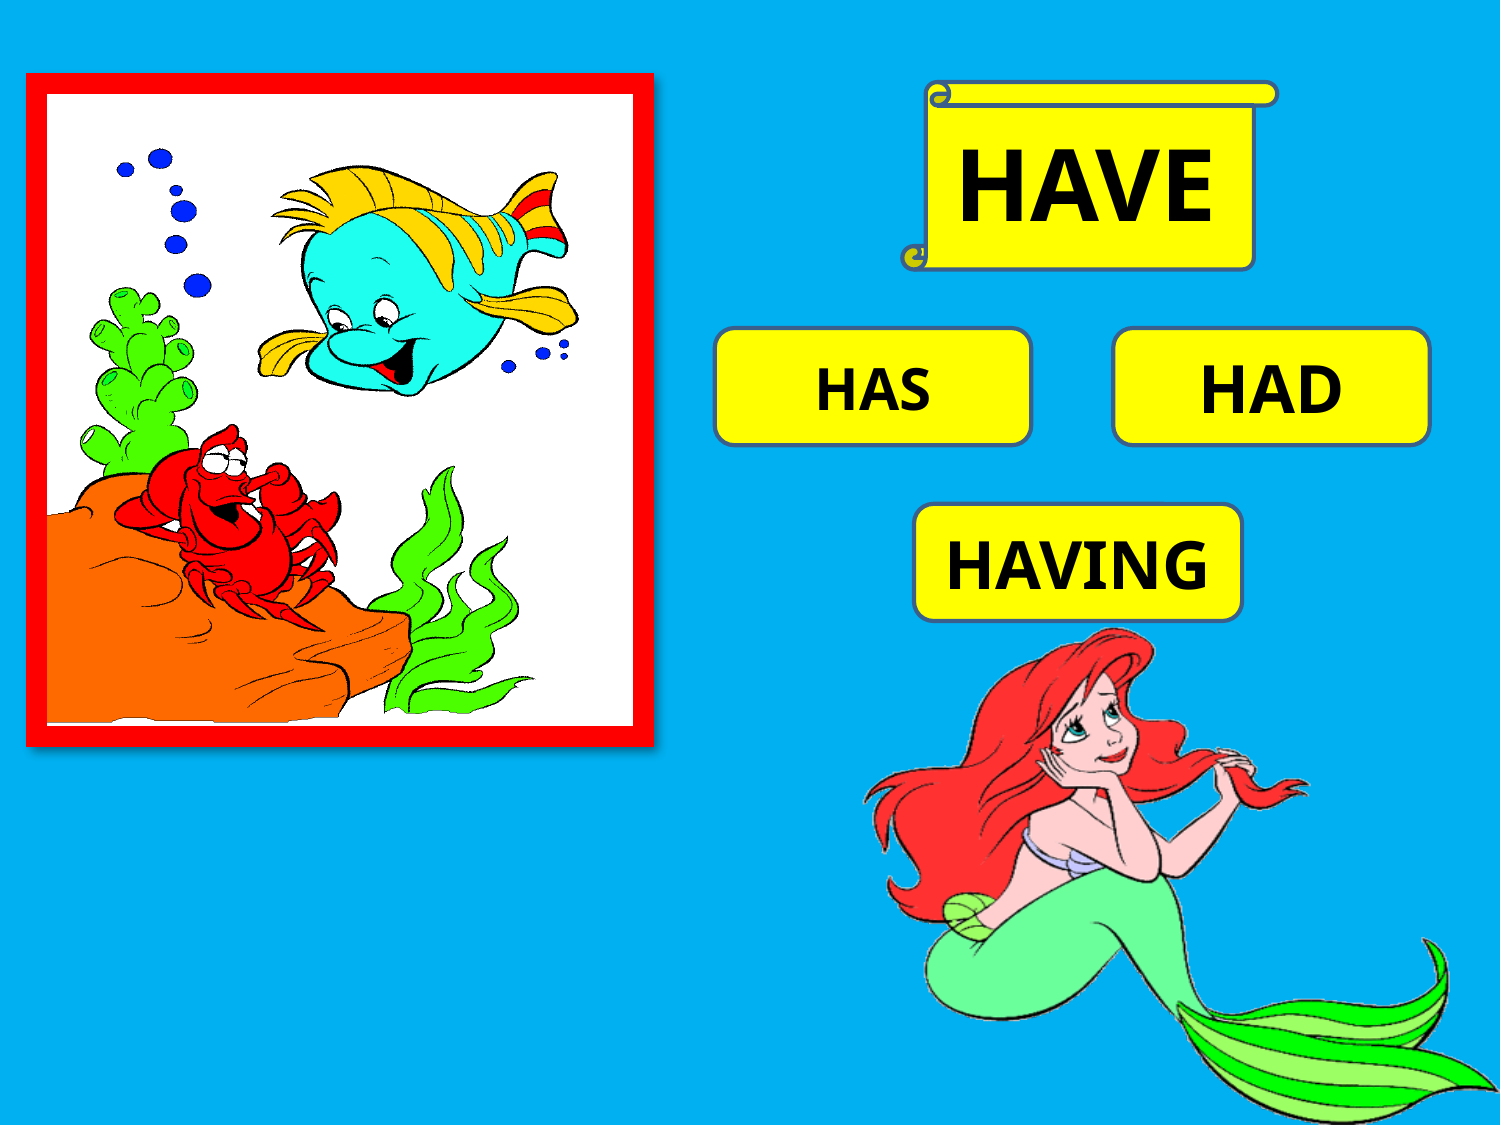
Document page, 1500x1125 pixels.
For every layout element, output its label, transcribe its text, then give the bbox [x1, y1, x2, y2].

text_box HAD [1111, 325, 1432, 448]
text_box HAVING [911, 501, 1245, 619]
picture [863, 628, 1500, 1125]
picture [46, 93, 637, 727]
text_box HAS [712, 325, 1034, 448]
text_box HAVE [900, 79, 1280, 272]
